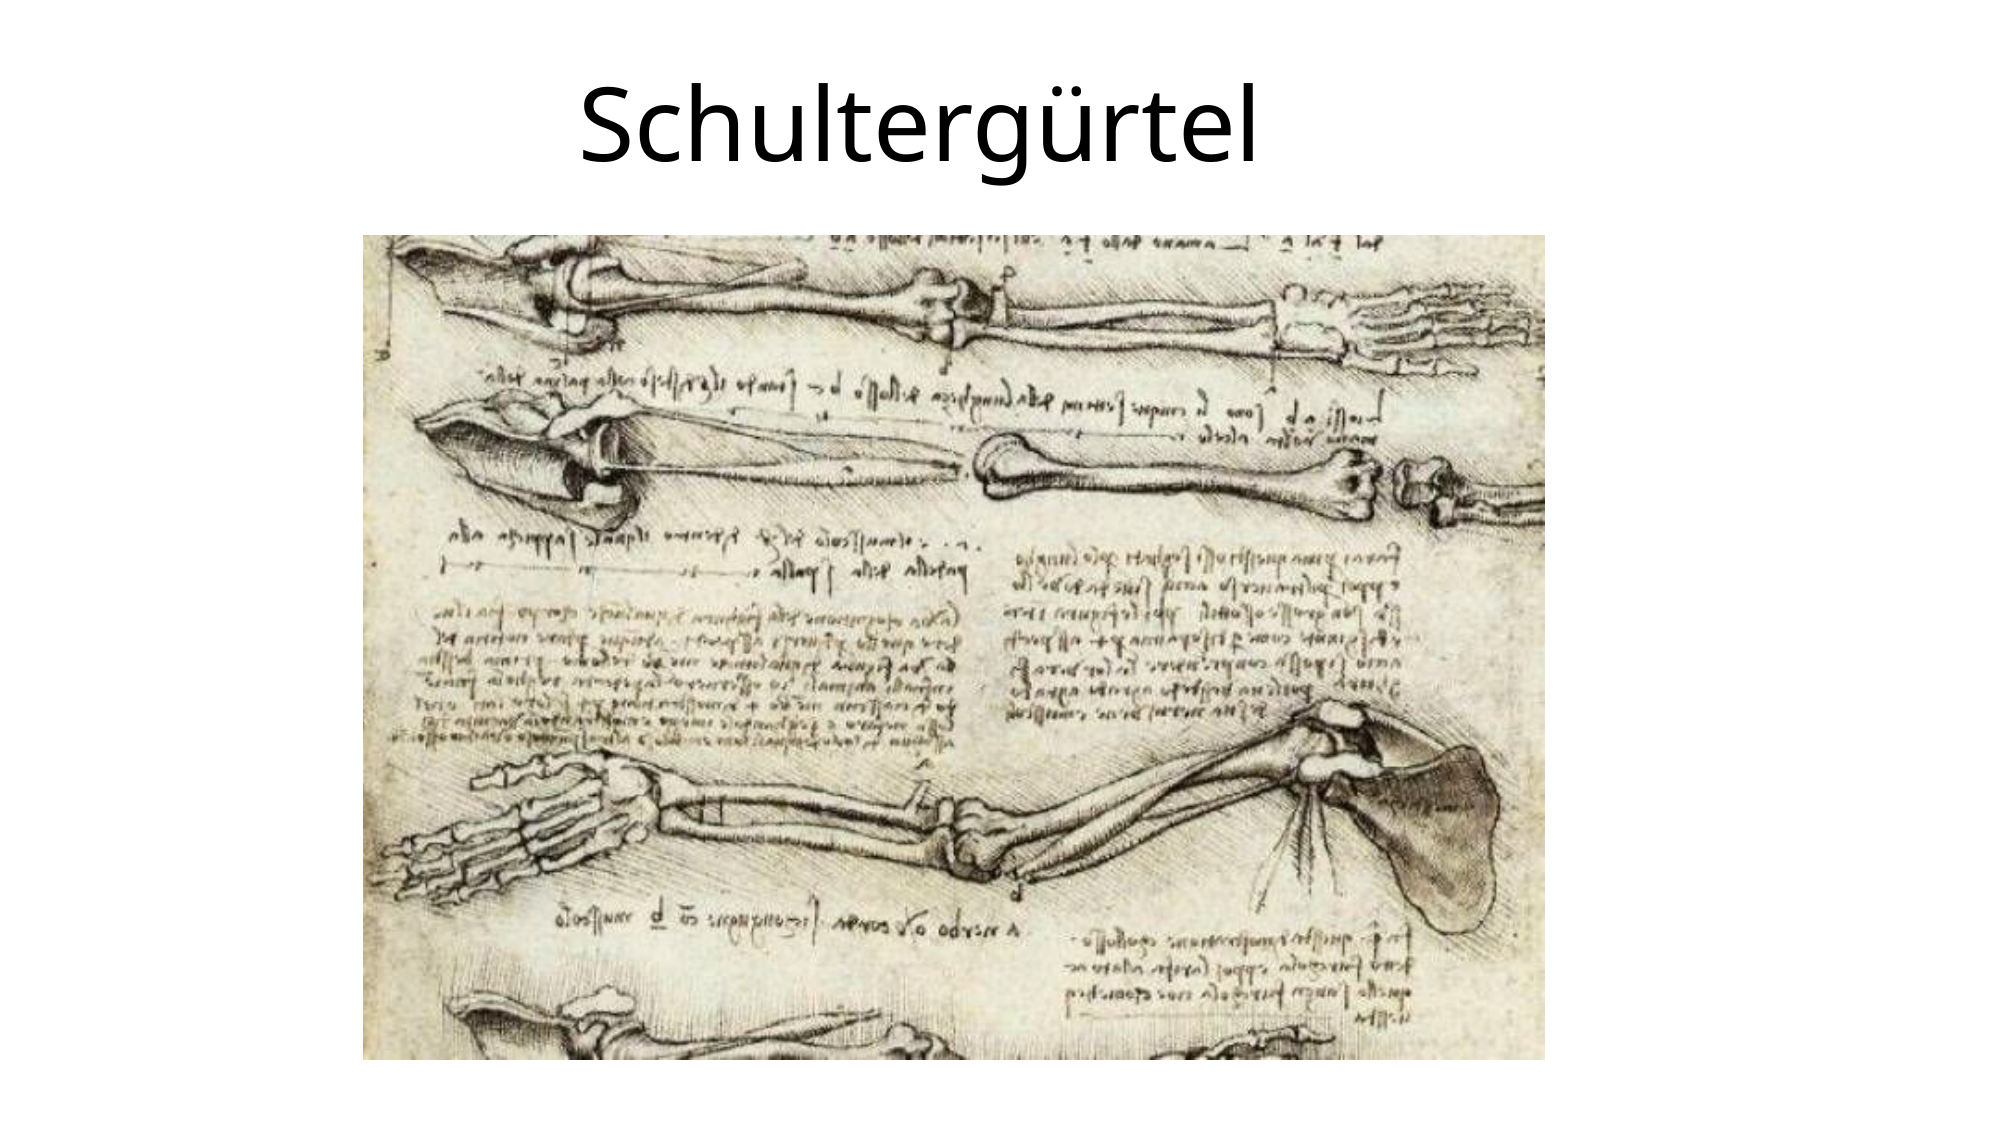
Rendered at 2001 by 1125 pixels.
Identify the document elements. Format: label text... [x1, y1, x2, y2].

title Schultergürtel [183, 65, 1684, 192]
picture [363, 235, 1545, 1060]
